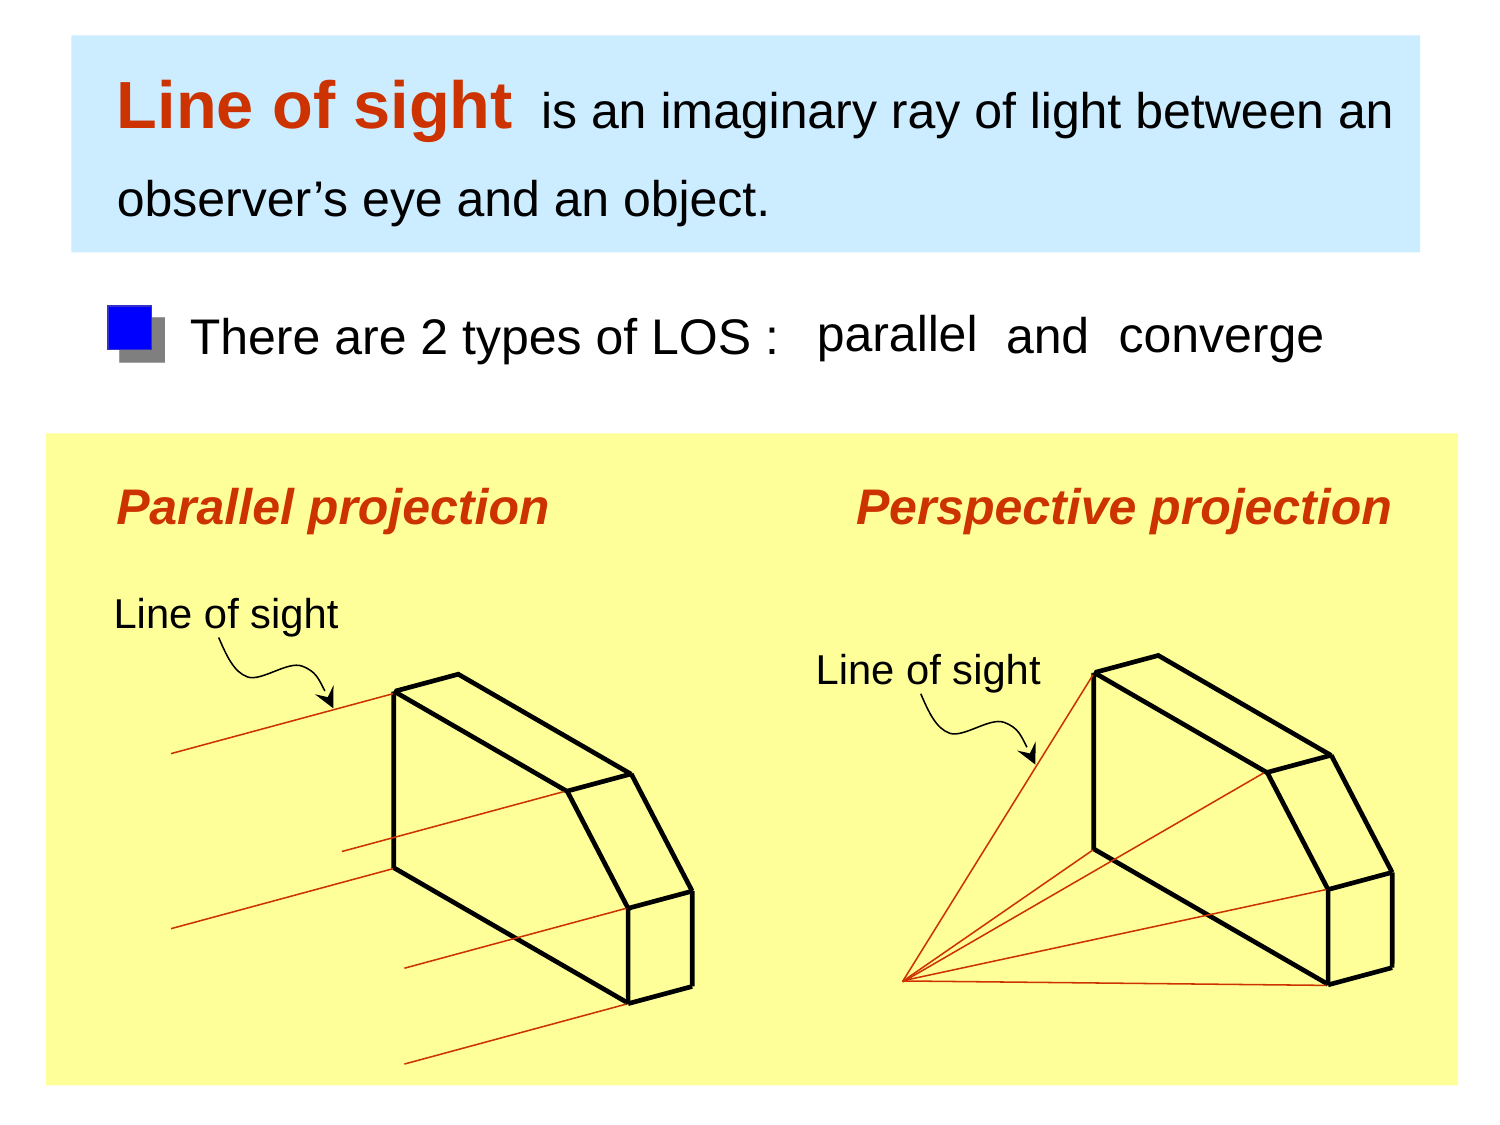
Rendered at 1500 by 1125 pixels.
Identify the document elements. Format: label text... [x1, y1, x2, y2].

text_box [1093, 654, 1393, 986]
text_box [393, 673, 693, 1004]
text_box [800, 615, 1056, 765]
text_box and [991, 272, 1105, 372]
text_box [45, 433, 1459, 1086]
text_box Line of sight is an imaginary ray of light between an observer’s eye and an object. [102, 22, 1409, 234]
text_box parallel [802, 270, 993, 369]
text_box Parallel projection [101, 466, 565, 542]
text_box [98, 559, 354, 709]
text_box converge [1104, 270, 1340, 370]
text_box [71, 35, 1421, 253]
text_box Perspective projection [841, 466, 1408, 542]
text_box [107, 273, 795, 373]
